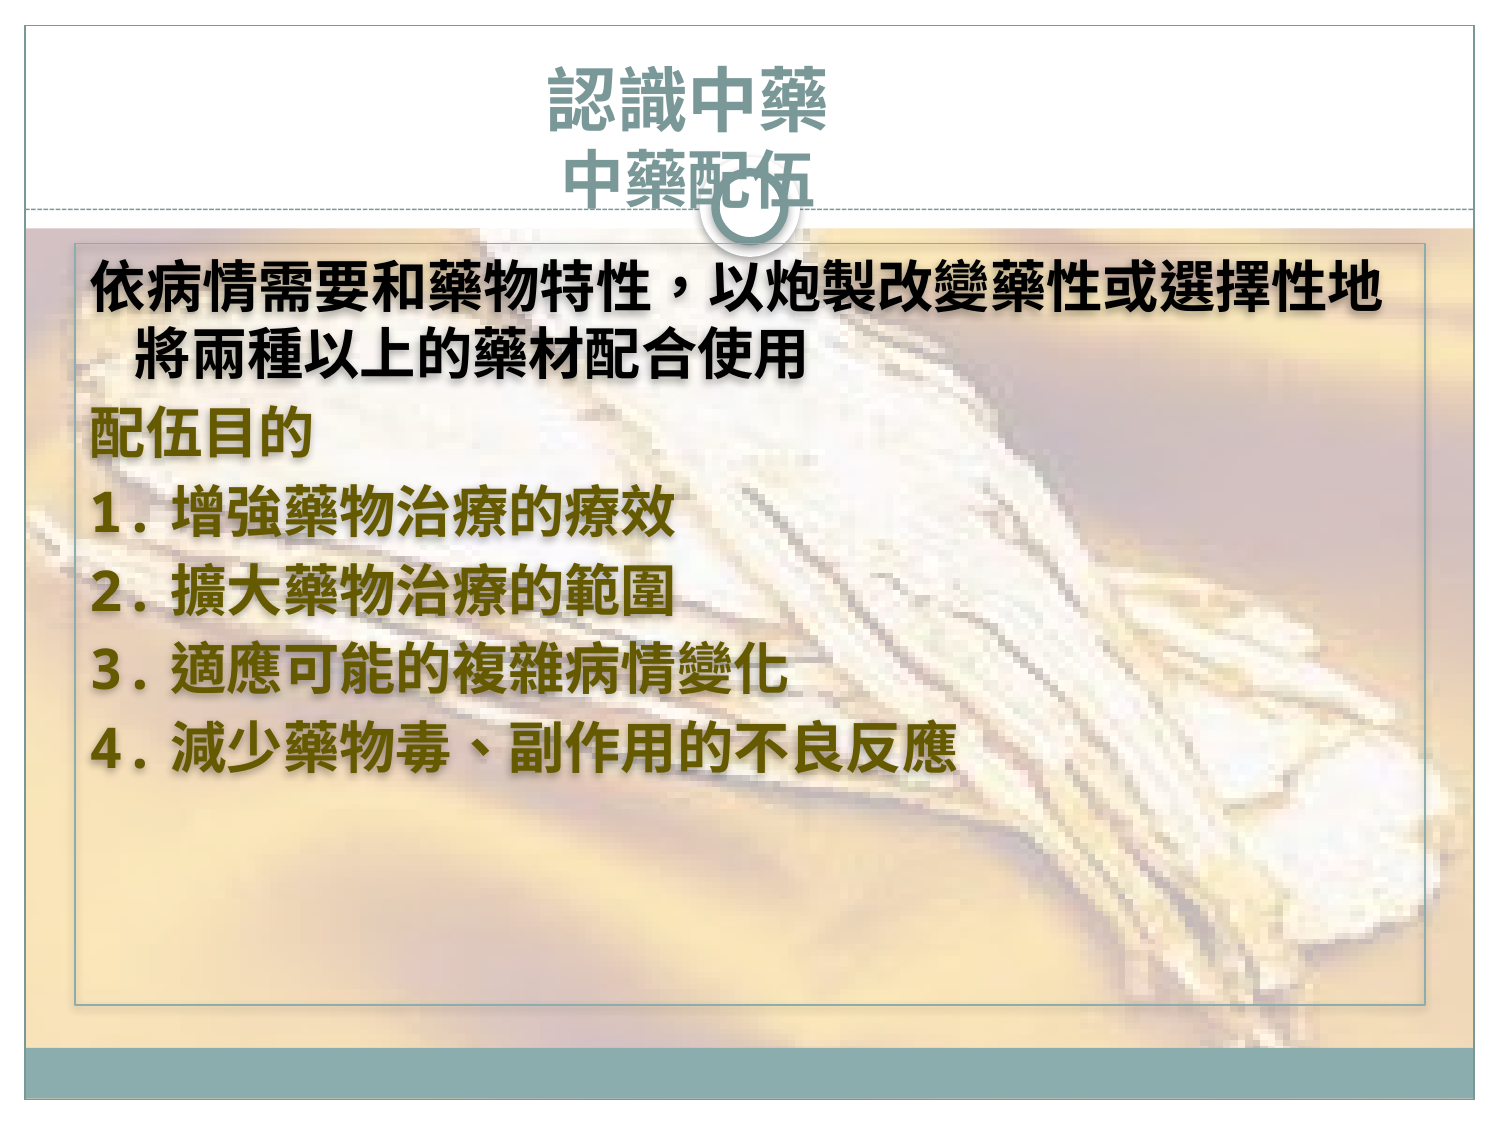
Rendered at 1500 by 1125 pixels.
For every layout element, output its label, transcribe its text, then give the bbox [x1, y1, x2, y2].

title 認識中藥 中藥配伍 [375, 46, 1001, 224]
list 依病情需要和藥物特性，以炮製改變藥性或選擇性地將兩種以上的藥材配合使用 配伍目的 1.增強藥物治療的療效 2.擴大藥物治療的範圍 3.適應可能的複雜病情變化 4.減少藥物毒、副作用的不良反應 [74, 243, 1426, 1006]
